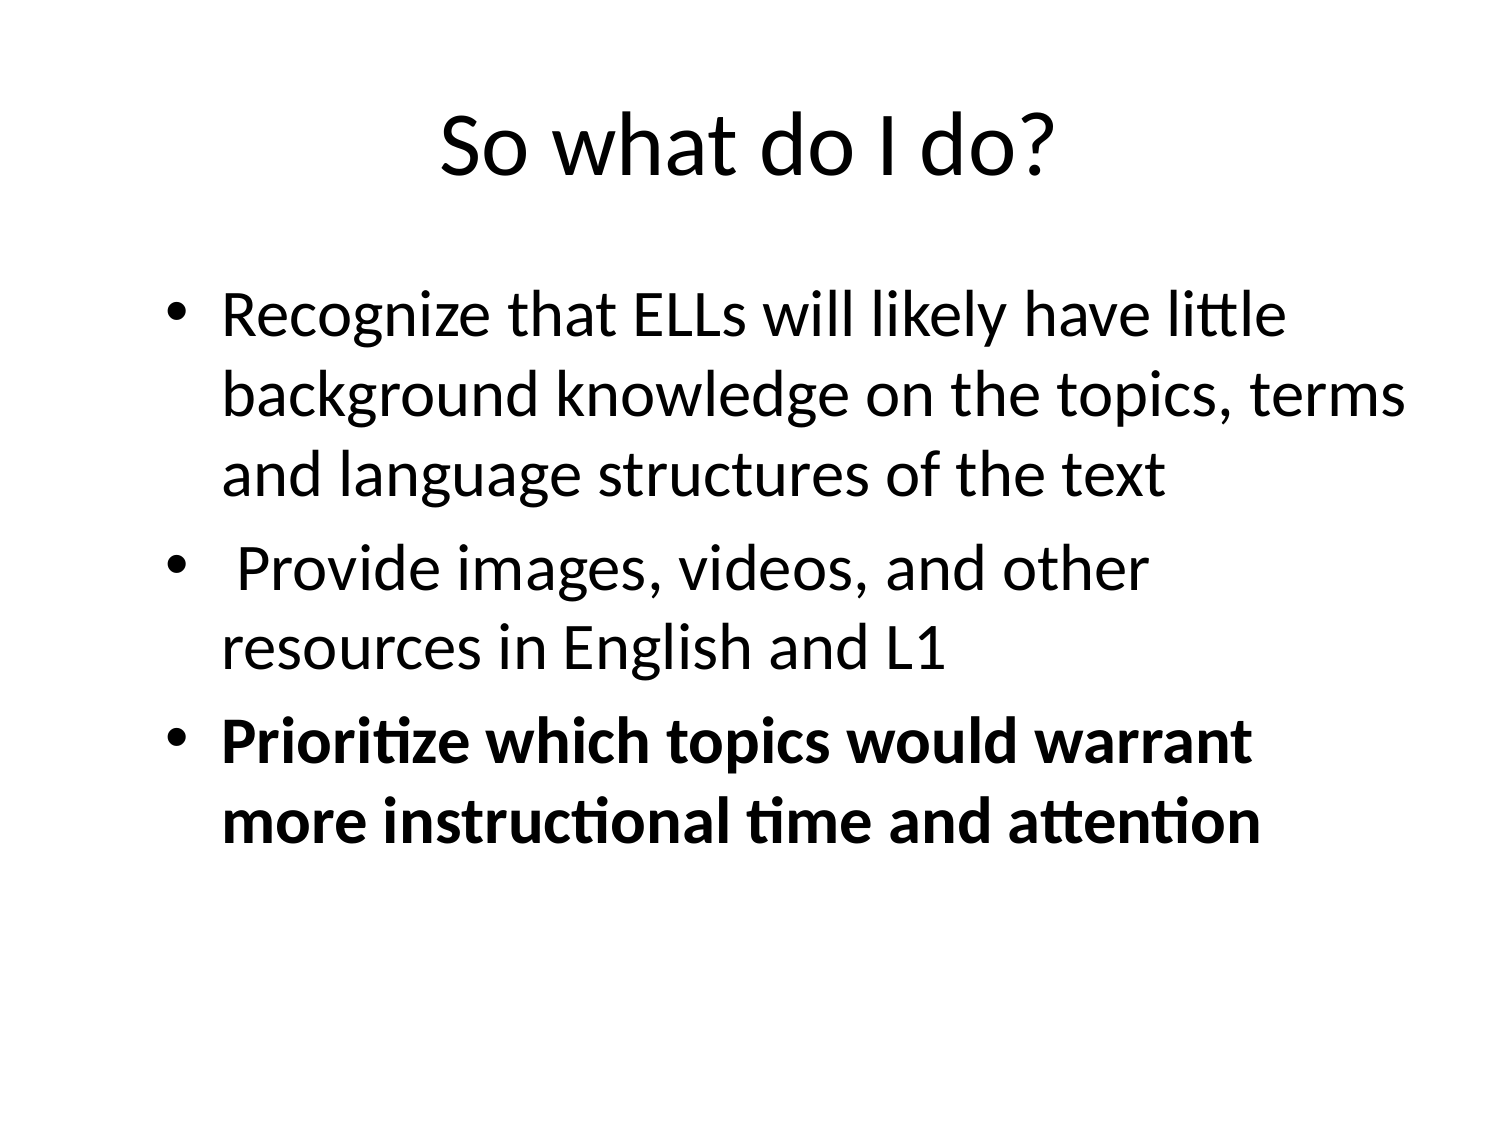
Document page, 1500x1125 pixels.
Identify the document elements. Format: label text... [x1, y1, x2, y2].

list Recognize that ELLs will likely have little background knowledge on the topics, terms and language structures of the text Provide images, videos, and other resources in English and L1 Prioritize which topics would warrant more instructional time and attention [150, 262, 1425, 1005]
title So what do I do? [75, 45, 1425, 233]
